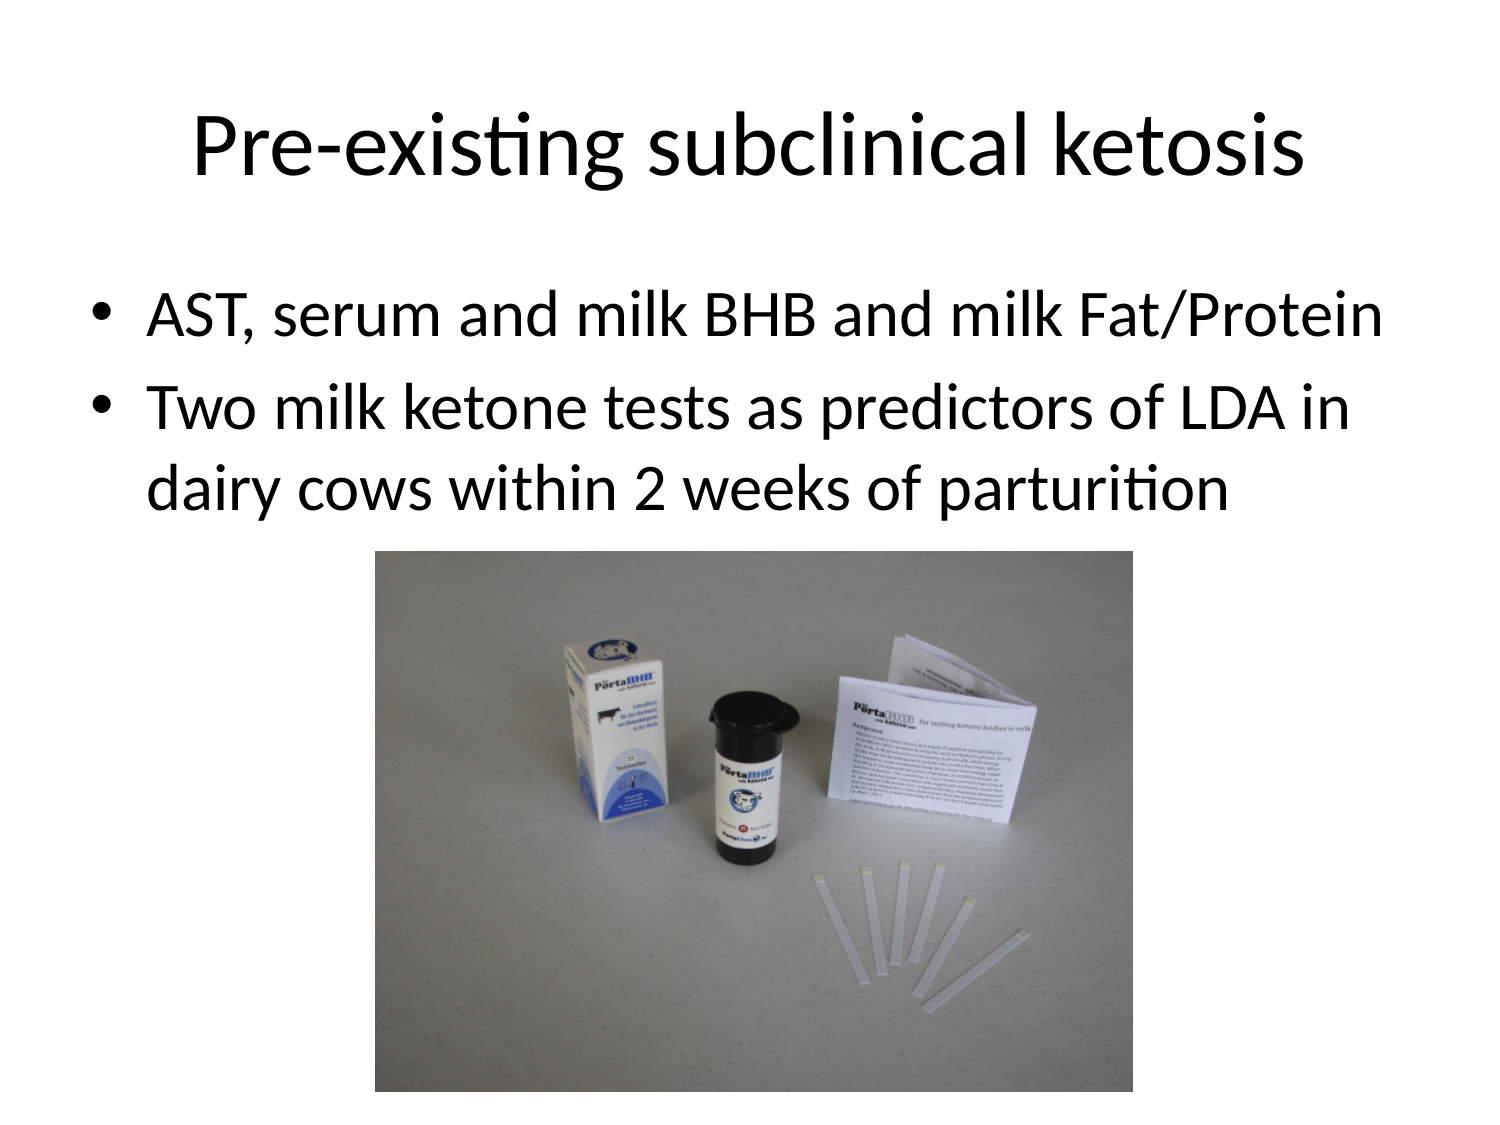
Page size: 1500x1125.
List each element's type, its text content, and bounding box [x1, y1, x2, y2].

list AST, serum and milk BHB and milk Fat/Protein Two milk ketone tests as predictors of LDA in dairy cows within 2 weeks of parturition [75, 262, 1425, 1005]
title Pre-existing subclinical ketosis [75, 45, 1425, 233]
picture [374, 550, 1133, 1092]
